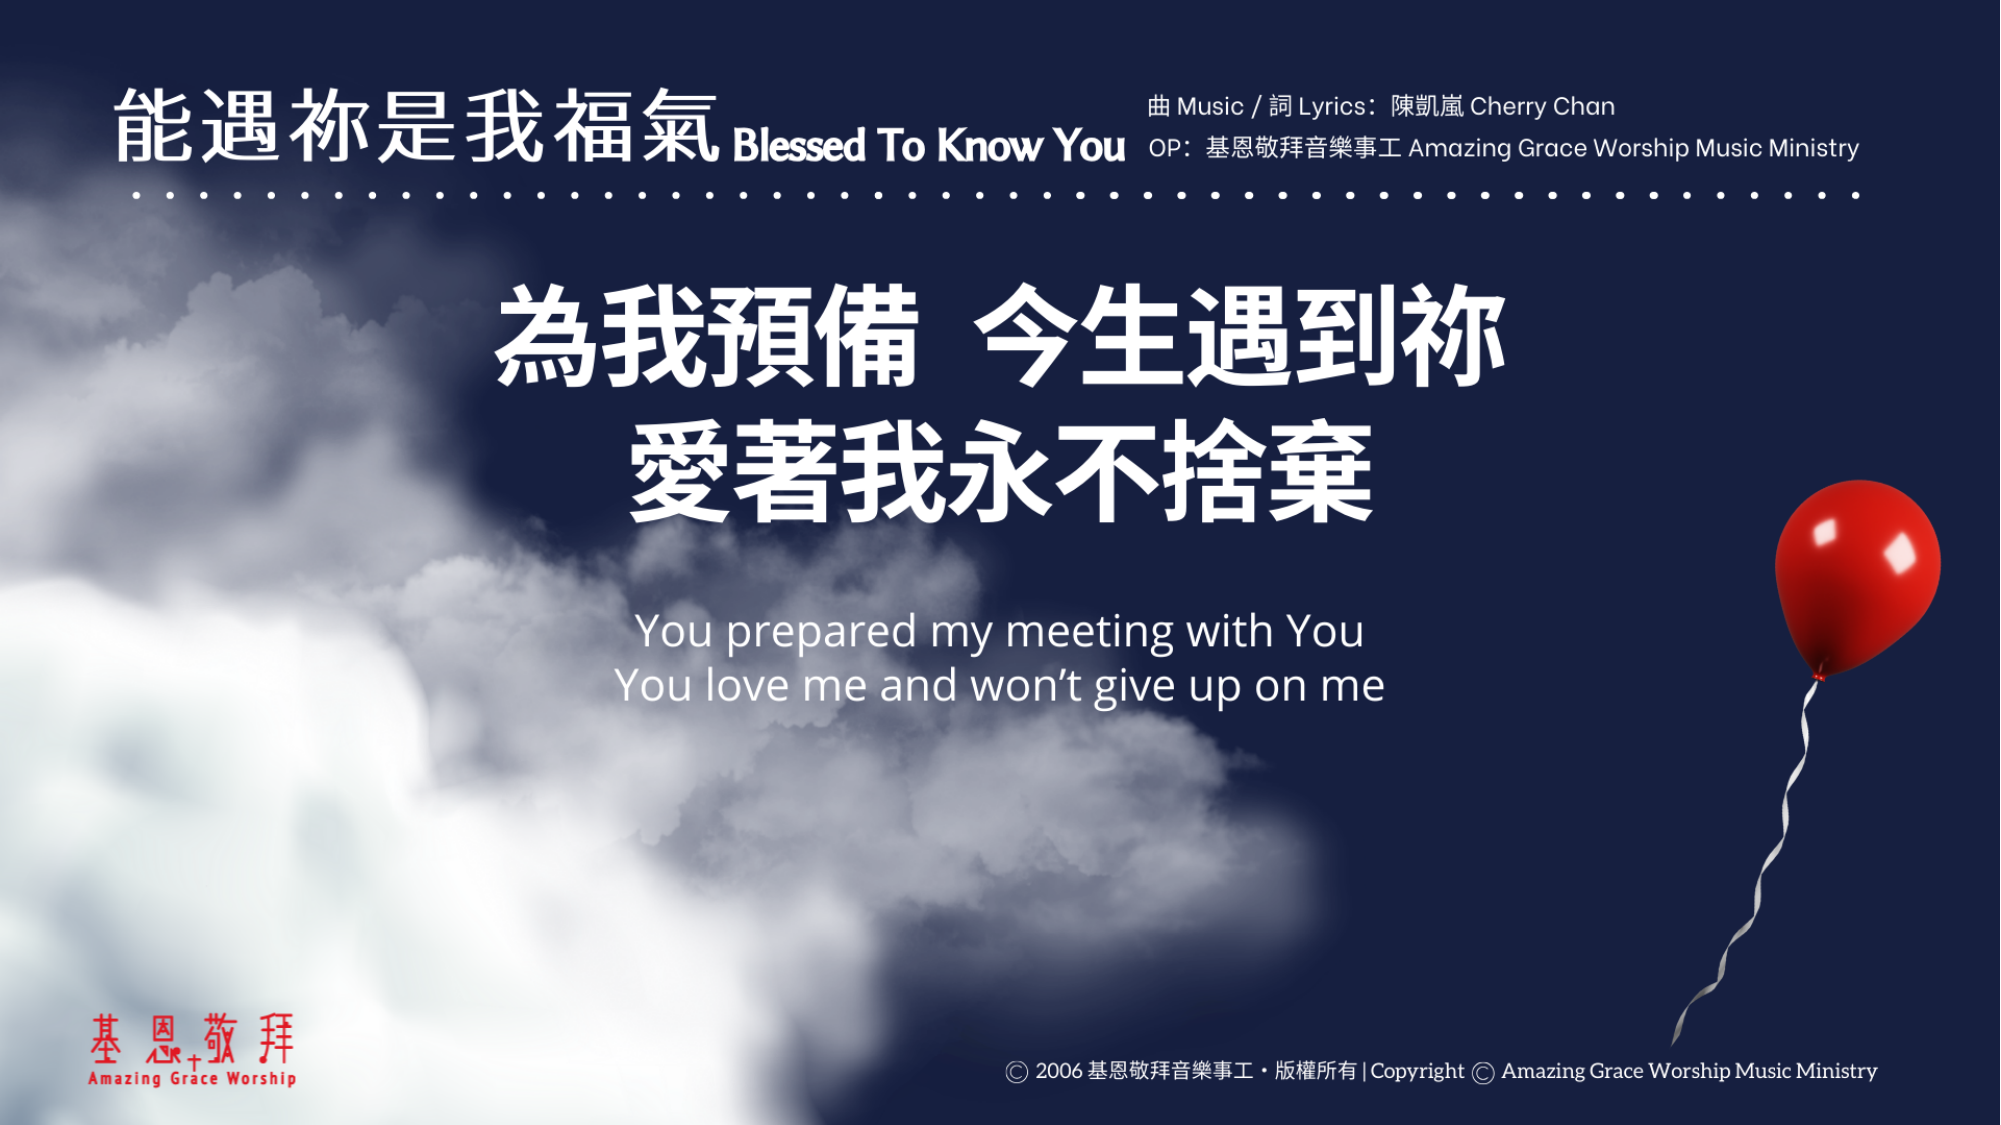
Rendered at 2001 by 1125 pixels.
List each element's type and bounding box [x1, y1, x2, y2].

list [0, 0, 2000, 1125]
